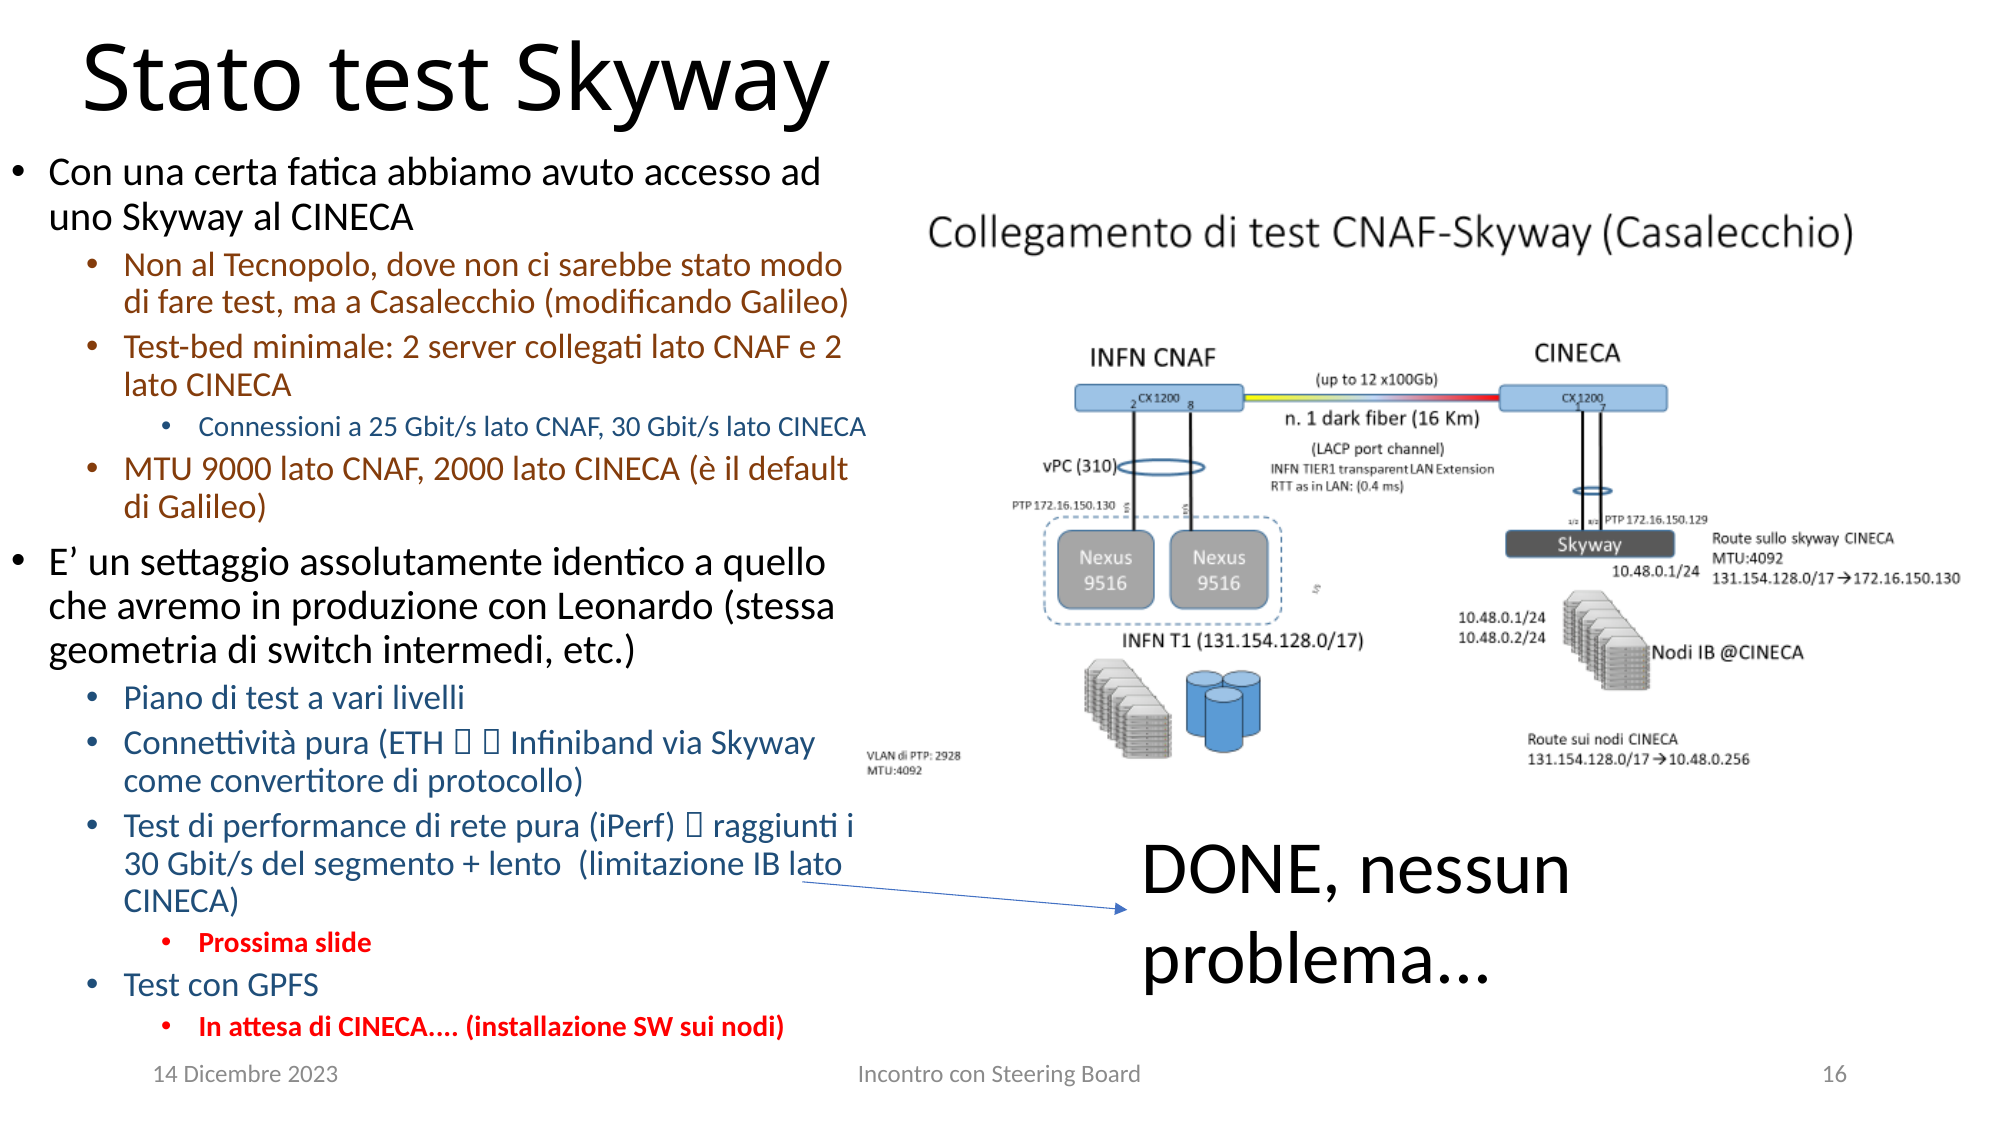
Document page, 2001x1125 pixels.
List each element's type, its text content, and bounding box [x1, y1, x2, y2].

footer Incontro con Steering Board [662, 1042, 1338, 1103]
text_box DONE, nessun problema... [1126, 813, 1745, 1007]
title Stato test Skyway [66, 0, 1792, 168]
slide_number 16 [1412, 1042, 1863, 1103]
list Con una certa fatica abbiamo avuto accesso ad uno Skyway al CINECA Non al Tecnopolo, dove non ci sarebbe stato modo di fare test, ma a Casalecchio (modificando Galileo) Test-bed minimale: 2 server collegati lato CNAF e 2 lato CINECA Connessioni a 25 Gbit/s lato CNAF, 30 Gbit/s lato CINECA MTU 9000 lato CNAF, 2000 lato CINECA (è il default di Galileo) E’ un settaggio assolutamente identico a quello che avremo in produzione con Leonardo (stessa geometria di switch intermedi, etc.) Piano di test a vari livelli Connettività pura (ETH   Infiniband via Skyway come convertitore di protocollo) Test di performance di rete pura (iPerf)  raggiunti i 30 Gbit/s del segmento + lento (limitazione IB lato CINECA) Prossima slide Test con GPFS In attesa di CINECA.... (installazione SW sui nodi) [0, 143, 885, 1087]
picture [840, 168, 1985, 813]
slide_number 14 Dicembre 2023 [137, 1042, 588, 1103]
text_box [802, 881, 1128, 910]
